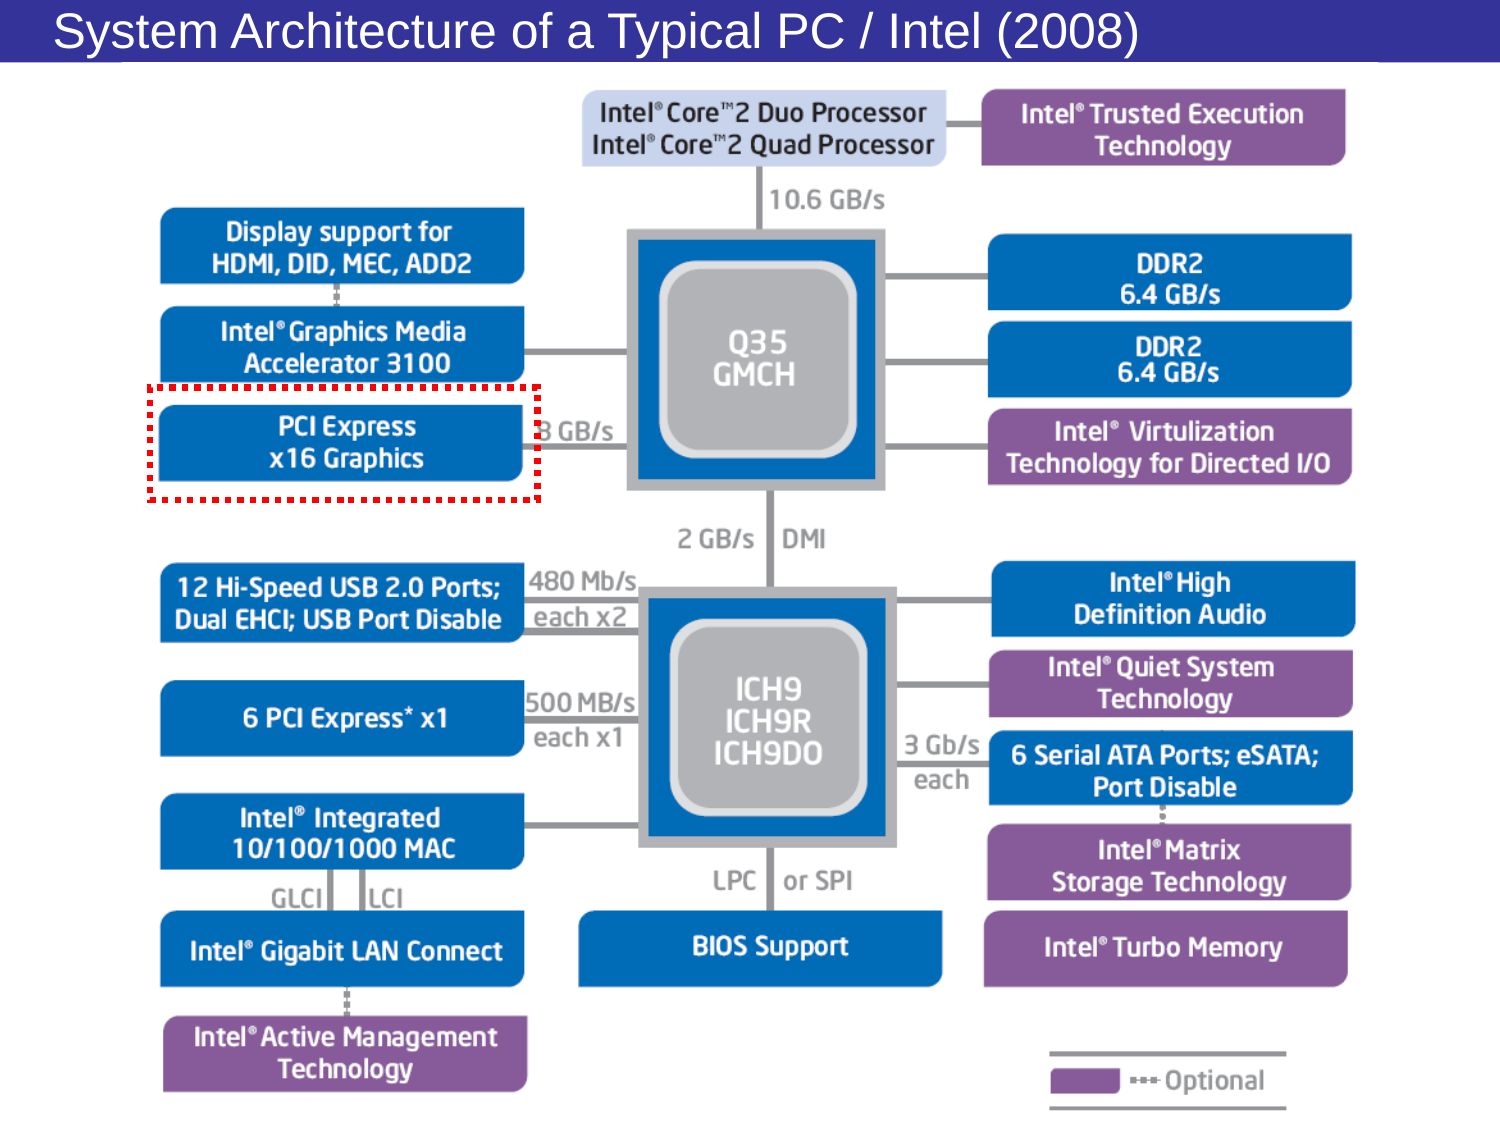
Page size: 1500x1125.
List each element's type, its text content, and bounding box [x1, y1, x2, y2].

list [121, 62, 1379, 1125]
title System Architecture of a Typical PC / Intel (2008) [37, 7, 1426, 51]
